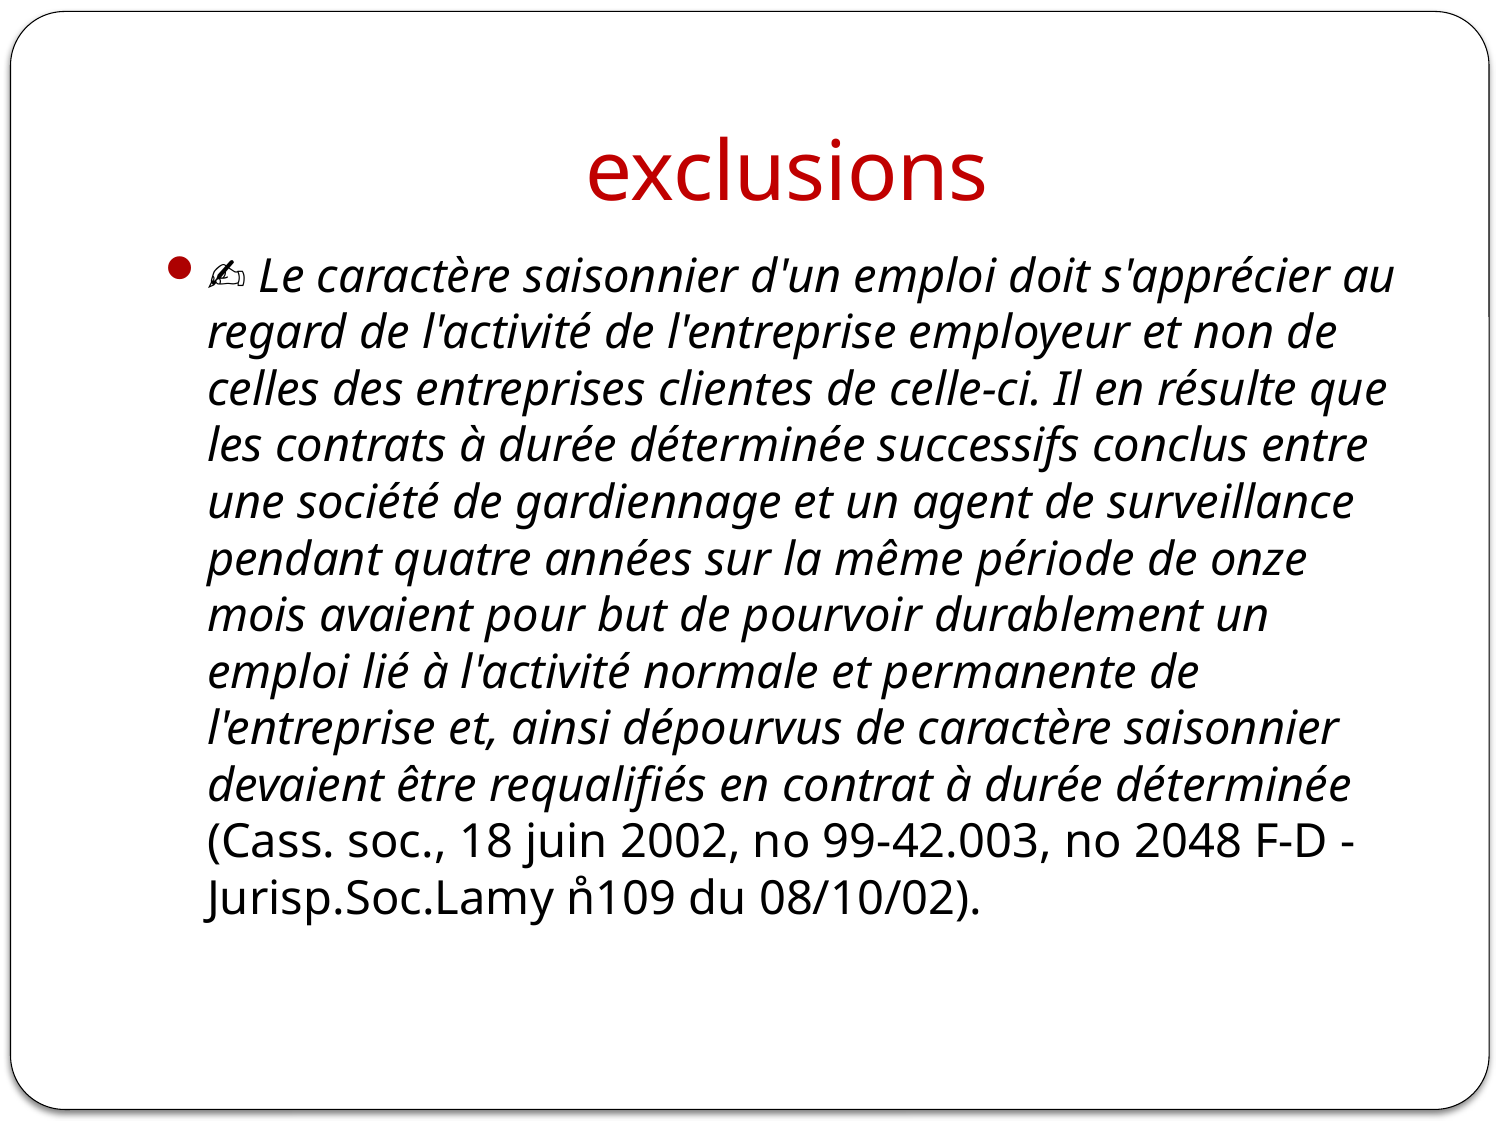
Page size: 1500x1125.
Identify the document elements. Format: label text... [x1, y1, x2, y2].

list ✍ Le caractère saisonnier d'un emploi doit s'apprécier au regard de l'activité de l'entreprise employeur et non de celles des entreprises clientes de celle-ci. Il en résulte que les contrats à durée déterminée successifs conclus entre une société de gardiennage et un agent de surveillance pendant quatre années sur la même période de onze mois avaient pour but de pourvoir durablement un emploi lié à l'activité normale et permanente de l'entreprise et, ainsi dépourvus de caractère saisonnier devaient être requalifiés en contrat à durée déterminée (Cass. soc., 18 juin 2002, no 99-42.003, no 2048 F-D - Jurisp.Soc.Lamy n̊109 du 08/10/02). [150, 237, 1425, 988]
title exclusions [150, 45, 1425, 233]
